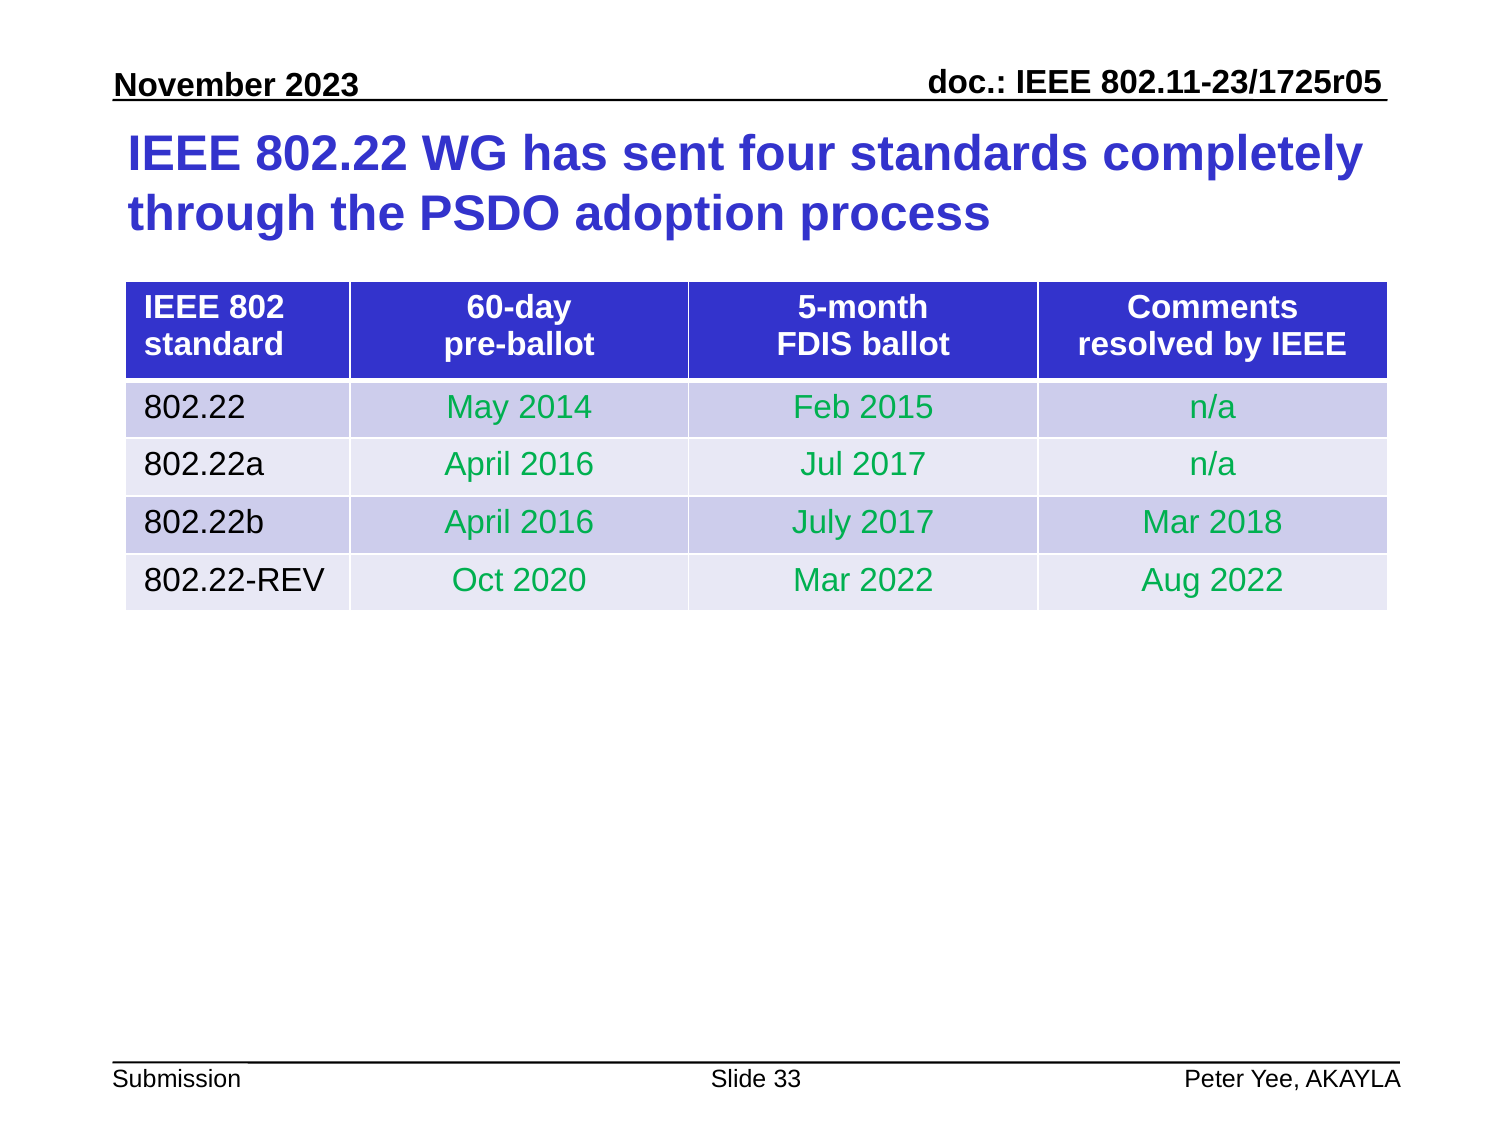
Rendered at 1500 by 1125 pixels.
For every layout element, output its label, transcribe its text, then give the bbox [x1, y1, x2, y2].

table_cell n/a [1039, 383, 1387, 437]
table_cell 802.22-REV [126, 555, 349, 610]
table_header 60-day pre-ballot [351, 282, 688, 378]
table_cell April 2016 [351, 439, 688, 495]
table_cell Feb 2015 [689, 383, 1037, 437]
table_cell n/a [1039, 439, 1387, 495]
table_cell Mar 2018 [1039, 497, 1387, 553]
table_cell Jul 2017 [689, 439, 1037, 495]
table_cell April 2016 [351, 497, 688, 553]
table_cell 802.22b [126, 497, 349, 553]
table_header Comments resolved by IEEE [1039, 282, 1387, 378]
table_cell 802.22 [126, 383, 349, 437]
table_cell July 2017 [689, 497, 1037, 553]
title IEEE 802.22 WG has sent four standards completely through the PSDO adoption process [112, 112, 1388, 288]
table_cell May 2014 [351, 383, 688, 437]
footer Peter Yee, AKAYLA [1183, 1061, 1402, 1093]
table_header IEEE 802 standard [126, 282, 349, 378]
table_cell Oct 2020 [351, 555, 688, 610]
table_cell 802.22a [126, 439, 349, 495]
table_cell Mar 2022 [689, 555, 1037, 610]
slide_number Slide 33 [709, 1061, 803, 1093]
table_cell Aug 2022 [1039, 555, 1387, 610]
table_header 5-month FDIS ballot [689, 282, 1037, 378]
